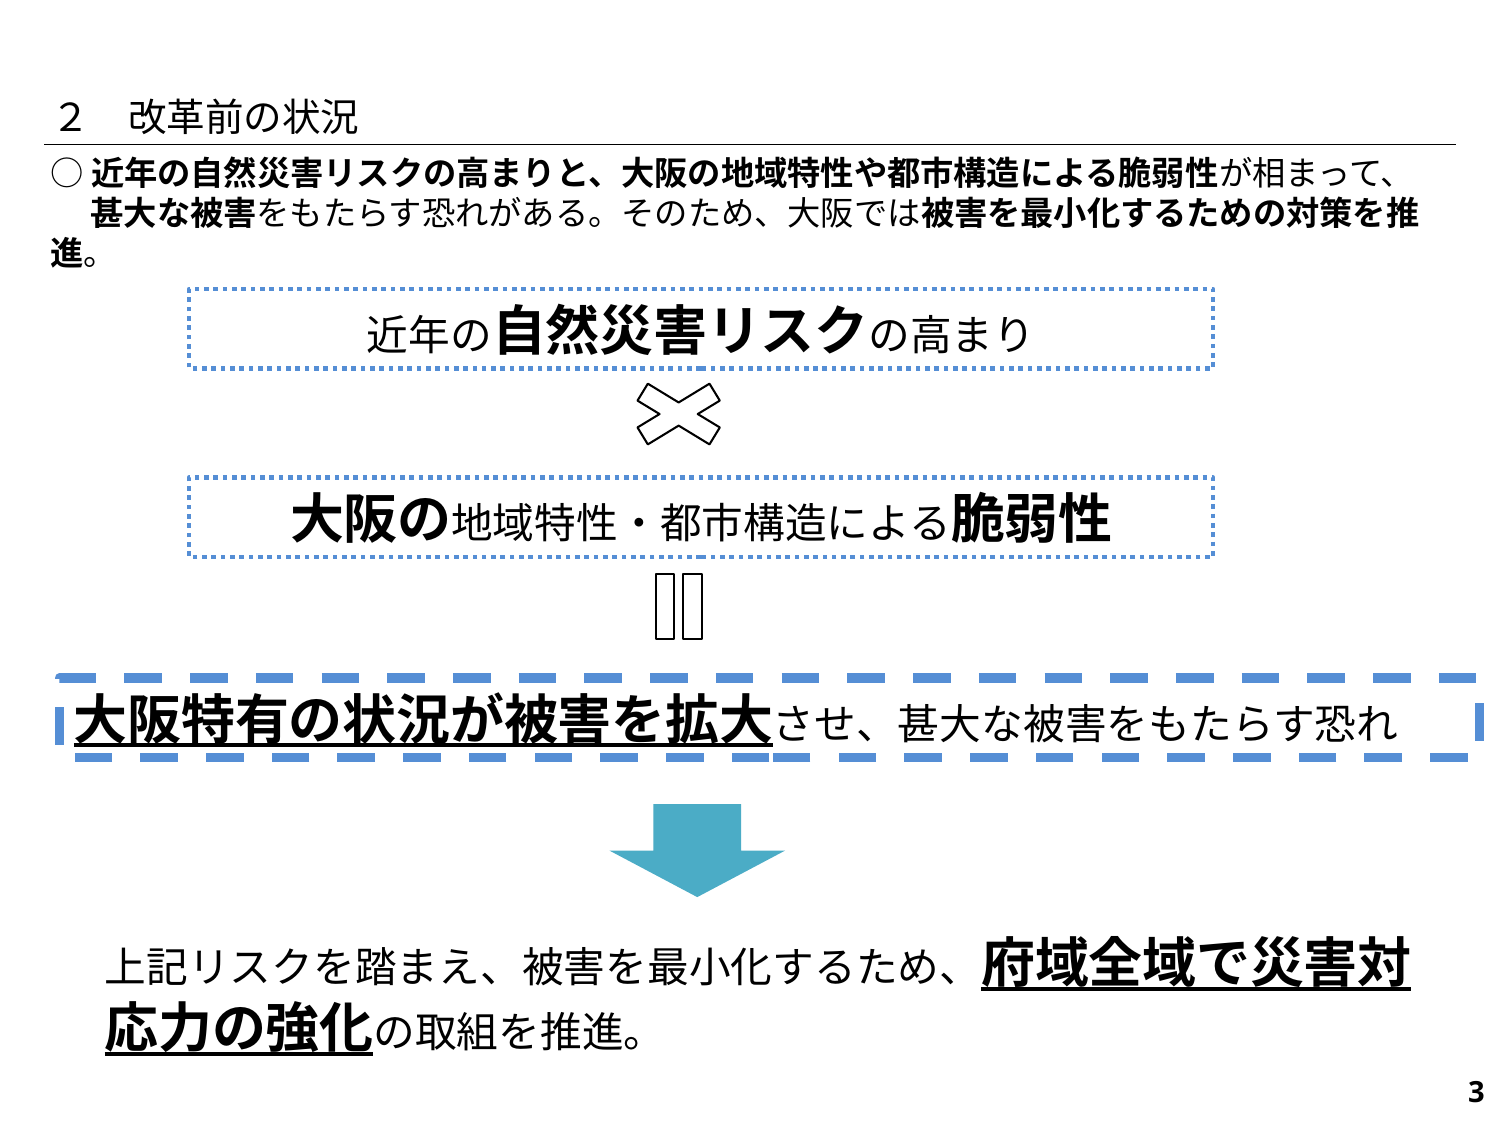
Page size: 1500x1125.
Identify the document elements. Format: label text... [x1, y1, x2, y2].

text_box [607, 801, 788, 899]
text_box ２ 改革前の状況 [36, 85, 374, 147]
text_box ○近年の自然災害リスクの高まりと、大阪の地域特性や都市構造による脆弱性が相まって、 甚大な被害をもたらす恐れがある。そのため、大阪では被害を最小化するための対策を推進。 [42, 155, 1458, 269]
text_box [635, 381, 722, 447]
text_box 大阪の地域特性・都市構造による脆弱性 [189, 477, 1214, 558]
text_box 近年の自然災害リスクの高まり [189, 289, 1214, 369]
text_box 大阪特有の状況が被害を拡大させ、甚大な被害をもたらす恐れ [59, 678, 1480, 758]
text_box [681, 572, 704, 641]
text_box [654, 572, 676, 641]
text_box 439 [1162, 1063, 1500, 1124]
text_box 上記リスクを踏まえ、被害を最小化するため、府域全域で災害対応力の強化の取組を推進。 [89, 921, 1435, 1066]
